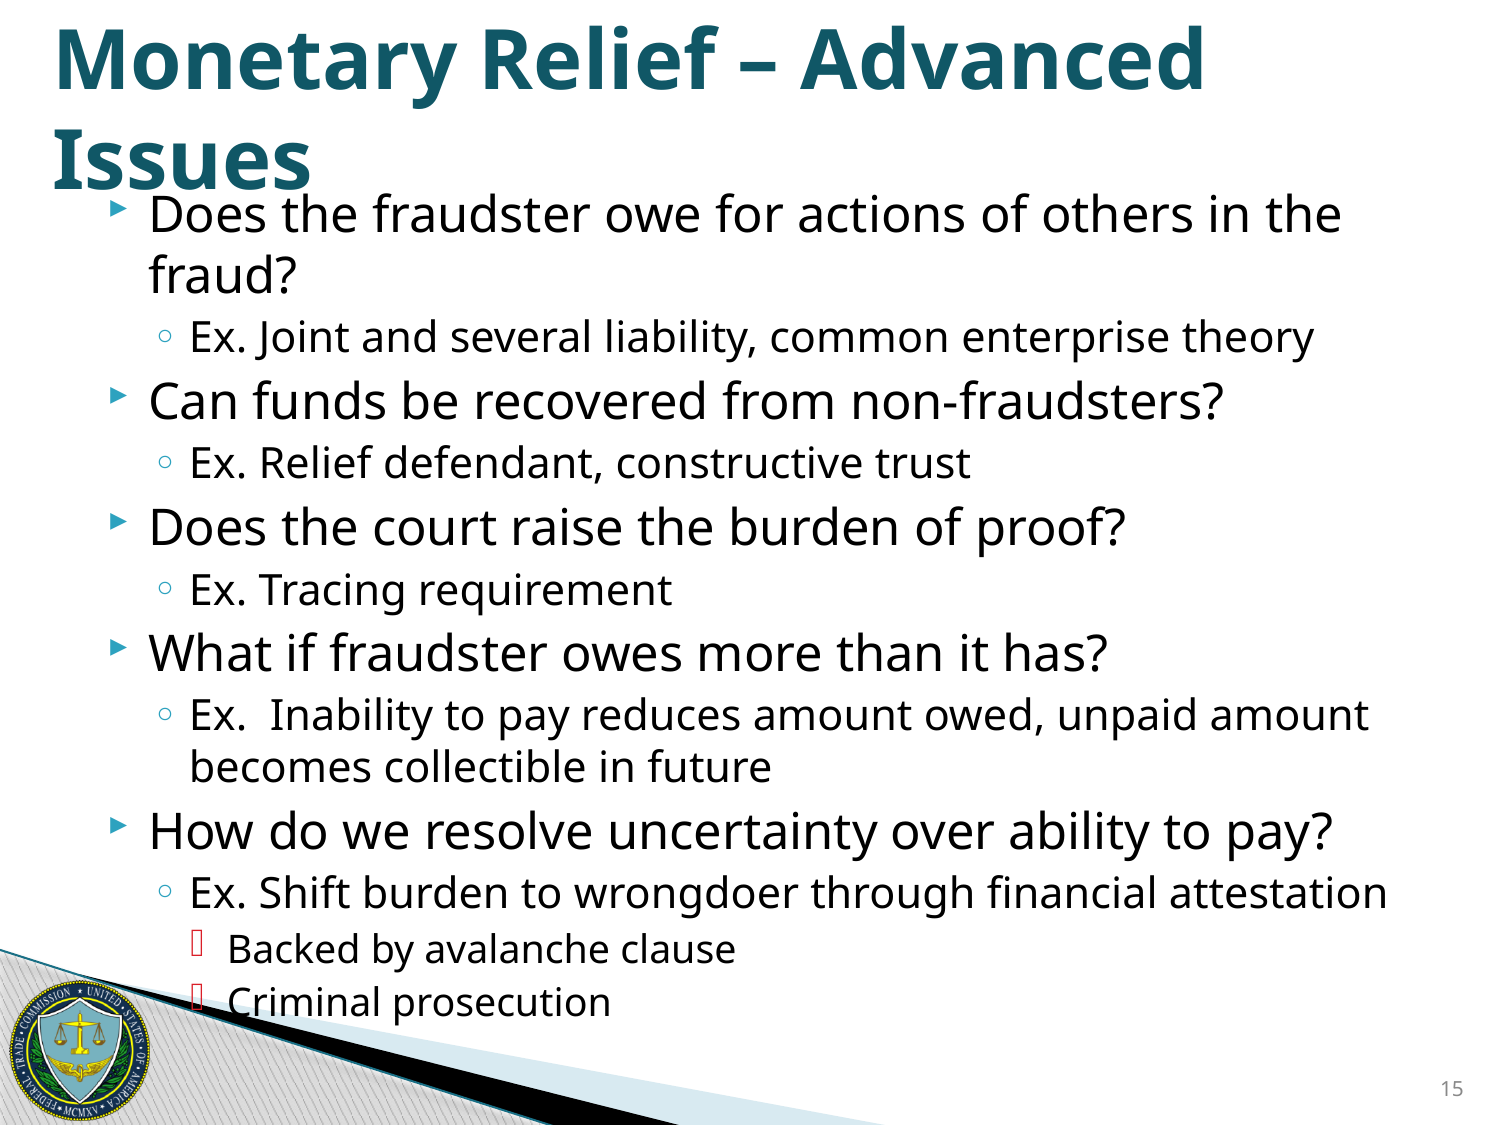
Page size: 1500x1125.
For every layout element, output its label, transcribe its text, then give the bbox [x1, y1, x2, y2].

list Does the fraudster owe for actions of others in the fraud? Ex. Joint and several liability, common enterprise theory Can funds be recovered from non-fraudsters? Ex. Relief defendant, constructive trust Does the court raise the burden of proof? Ex. Tracing requirement What if fraudster owes more than it has? Ex. Inability to pay reduces amount owed, unpaid amount becomes collectible in future How do we resolve uncertainty over ability to pay? Ex. Shift burden to wrongdoer through financial attestation Backed by avalanche clause Criminal prosecution [75, 200, 1450, 1050]
title Monetary Relief – Advanced Issues [37, 12, 1463, 200]
picture [9, 980, 150, 1121]
slide_number 15 [1418, 1051, 1479, 1112]
